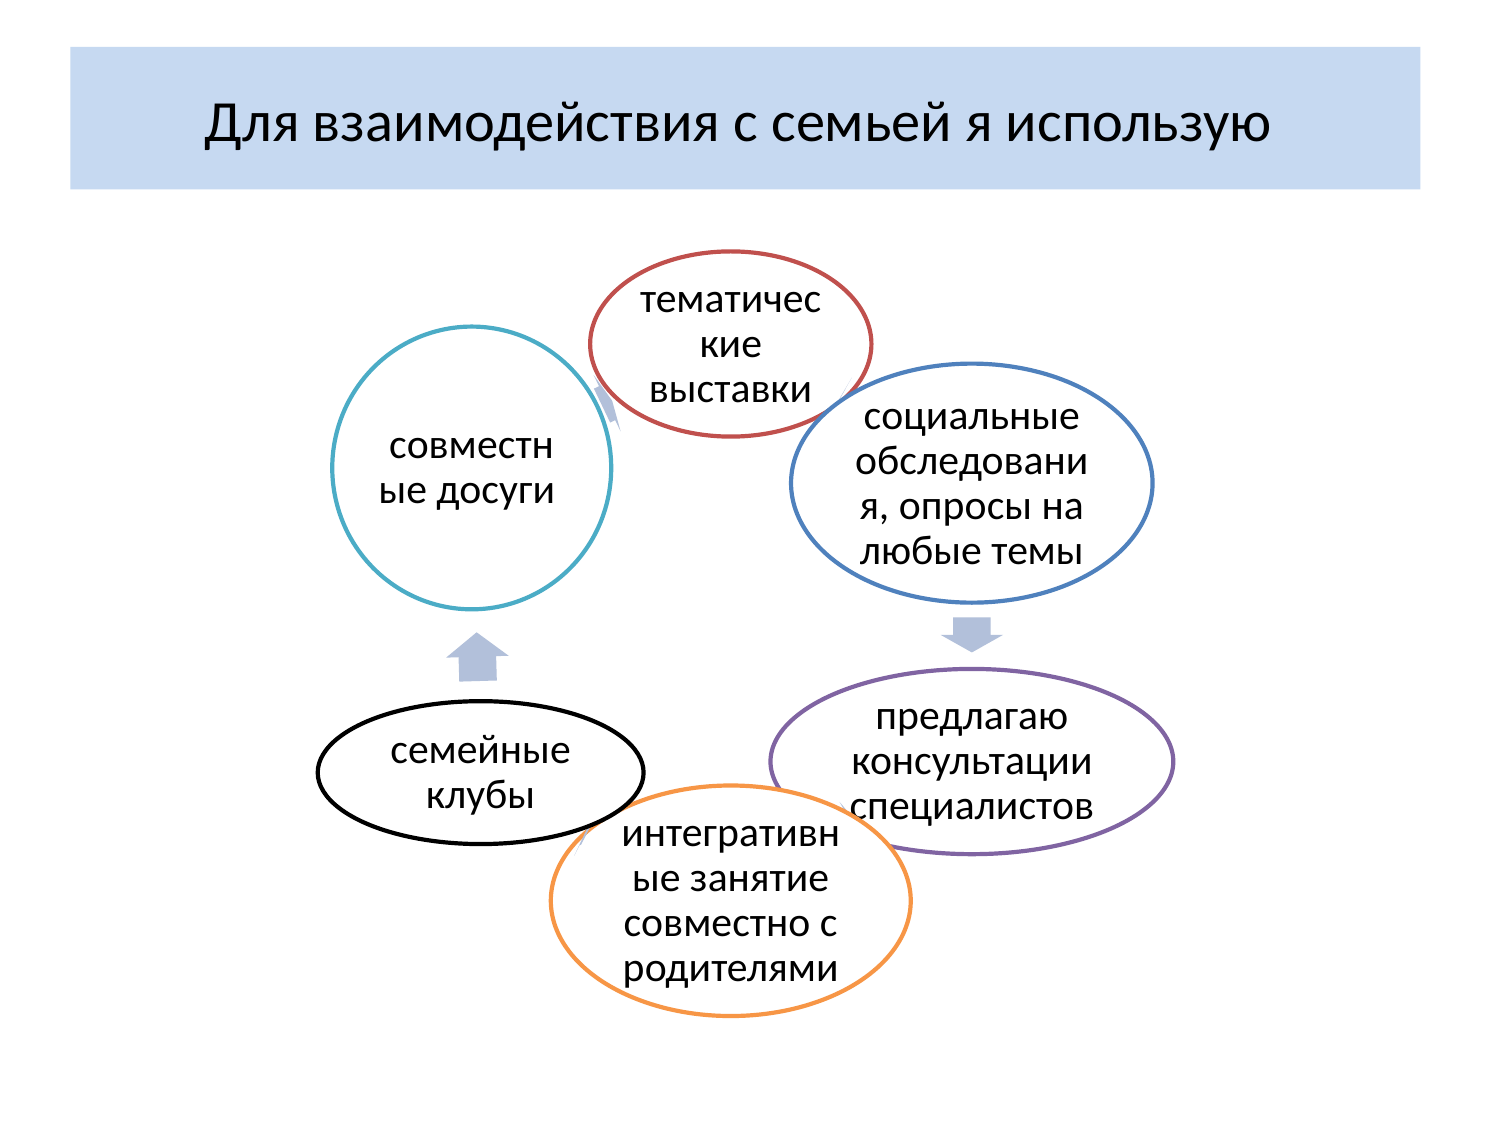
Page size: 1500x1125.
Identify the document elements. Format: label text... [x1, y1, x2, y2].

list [74, 262, 1426, 1006]
title Для взаимодействия с семьей я использую [70, 46, 1421, 190]
